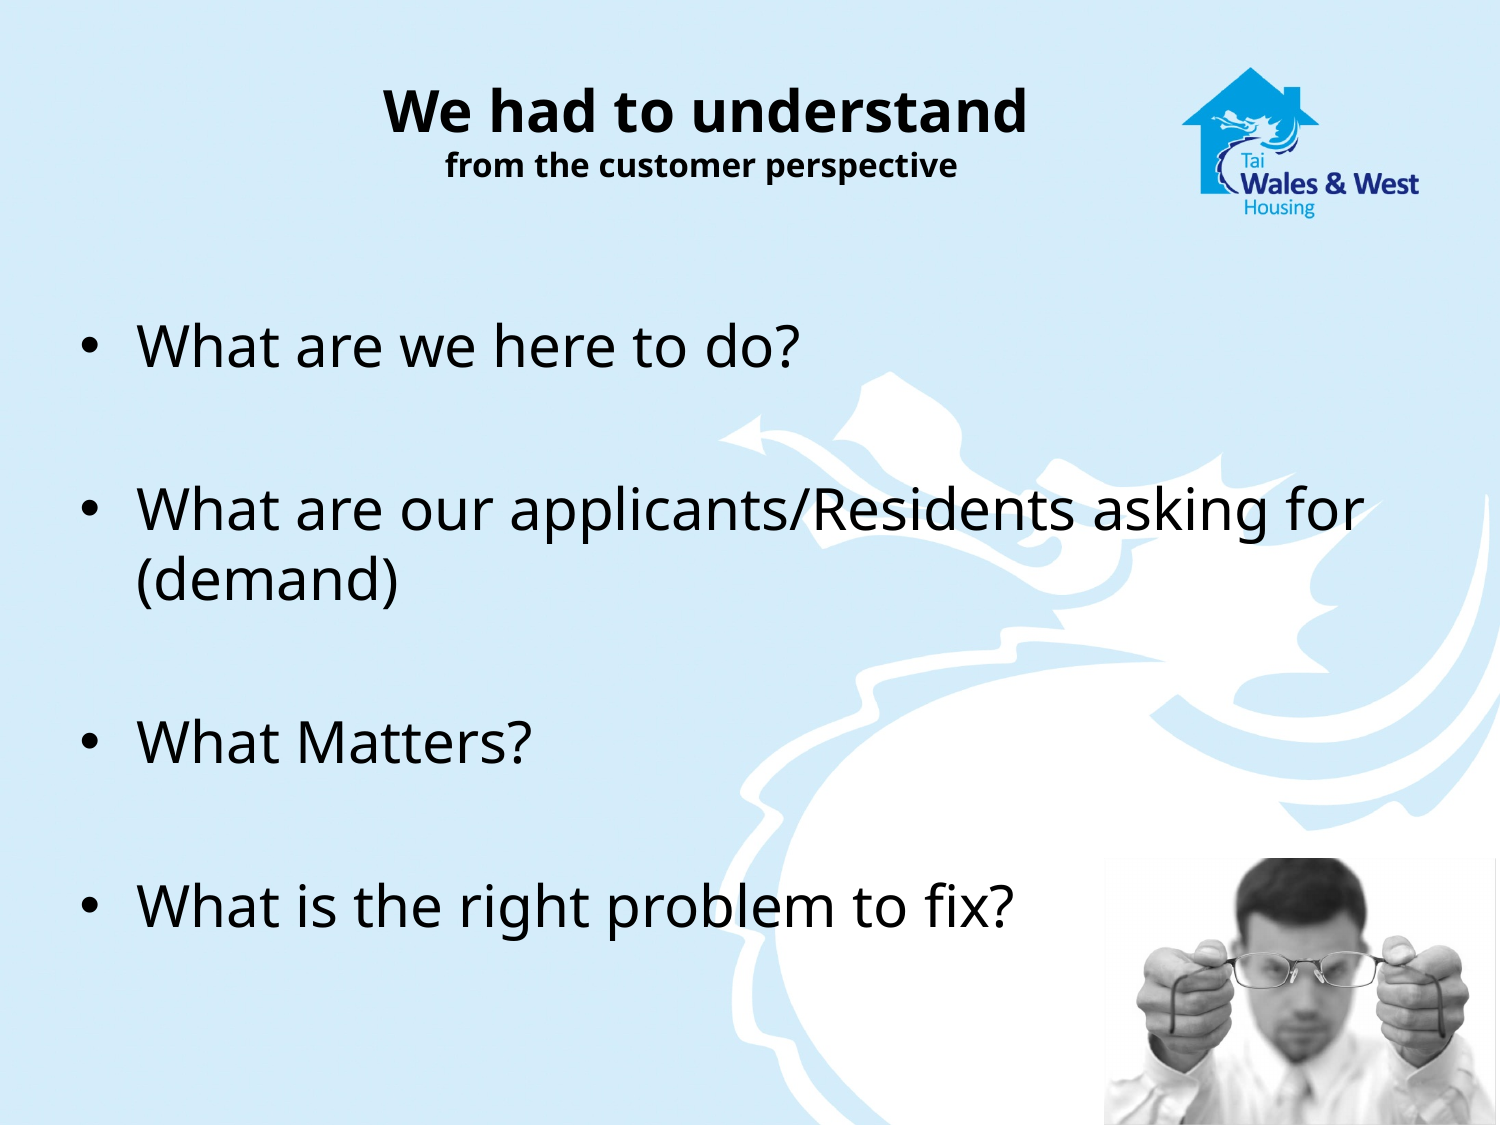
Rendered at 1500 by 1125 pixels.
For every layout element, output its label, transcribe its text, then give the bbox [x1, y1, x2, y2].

picture [0, 0, 1500, 1125]
title We had to understand from the customer perspective [301, 66, 1112, 219]
list What are we here to do? What are our applicants/Residents asking for (demand) What Matters? What is the right problem to fix? [64, 219, 1415, 963]
